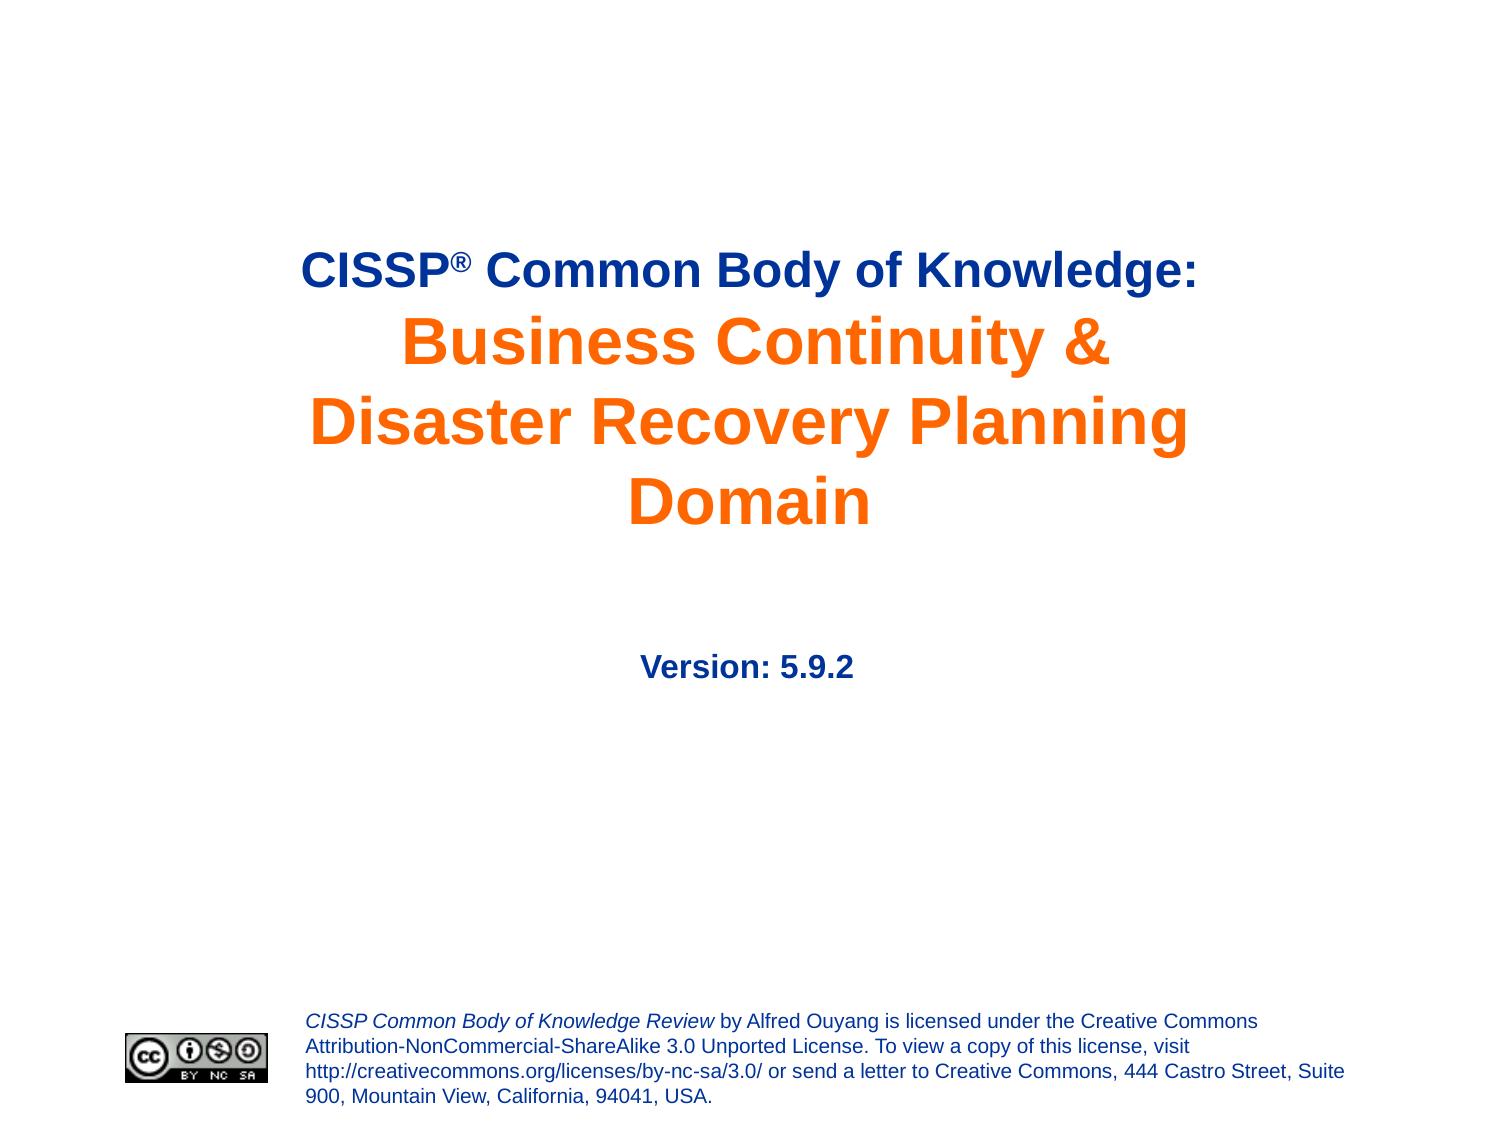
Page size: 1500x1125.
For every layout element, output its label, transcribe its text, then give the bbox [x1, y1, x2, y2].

title CISSP® Common Body of Knowledge: Business Continuity & Disaster Recovery Planning Domain [249, 224, 1251, 551]
subtitle Version: 5.9.2 [353, 637, 1142, 826]
picture [125, 1033, 268, 1083]
